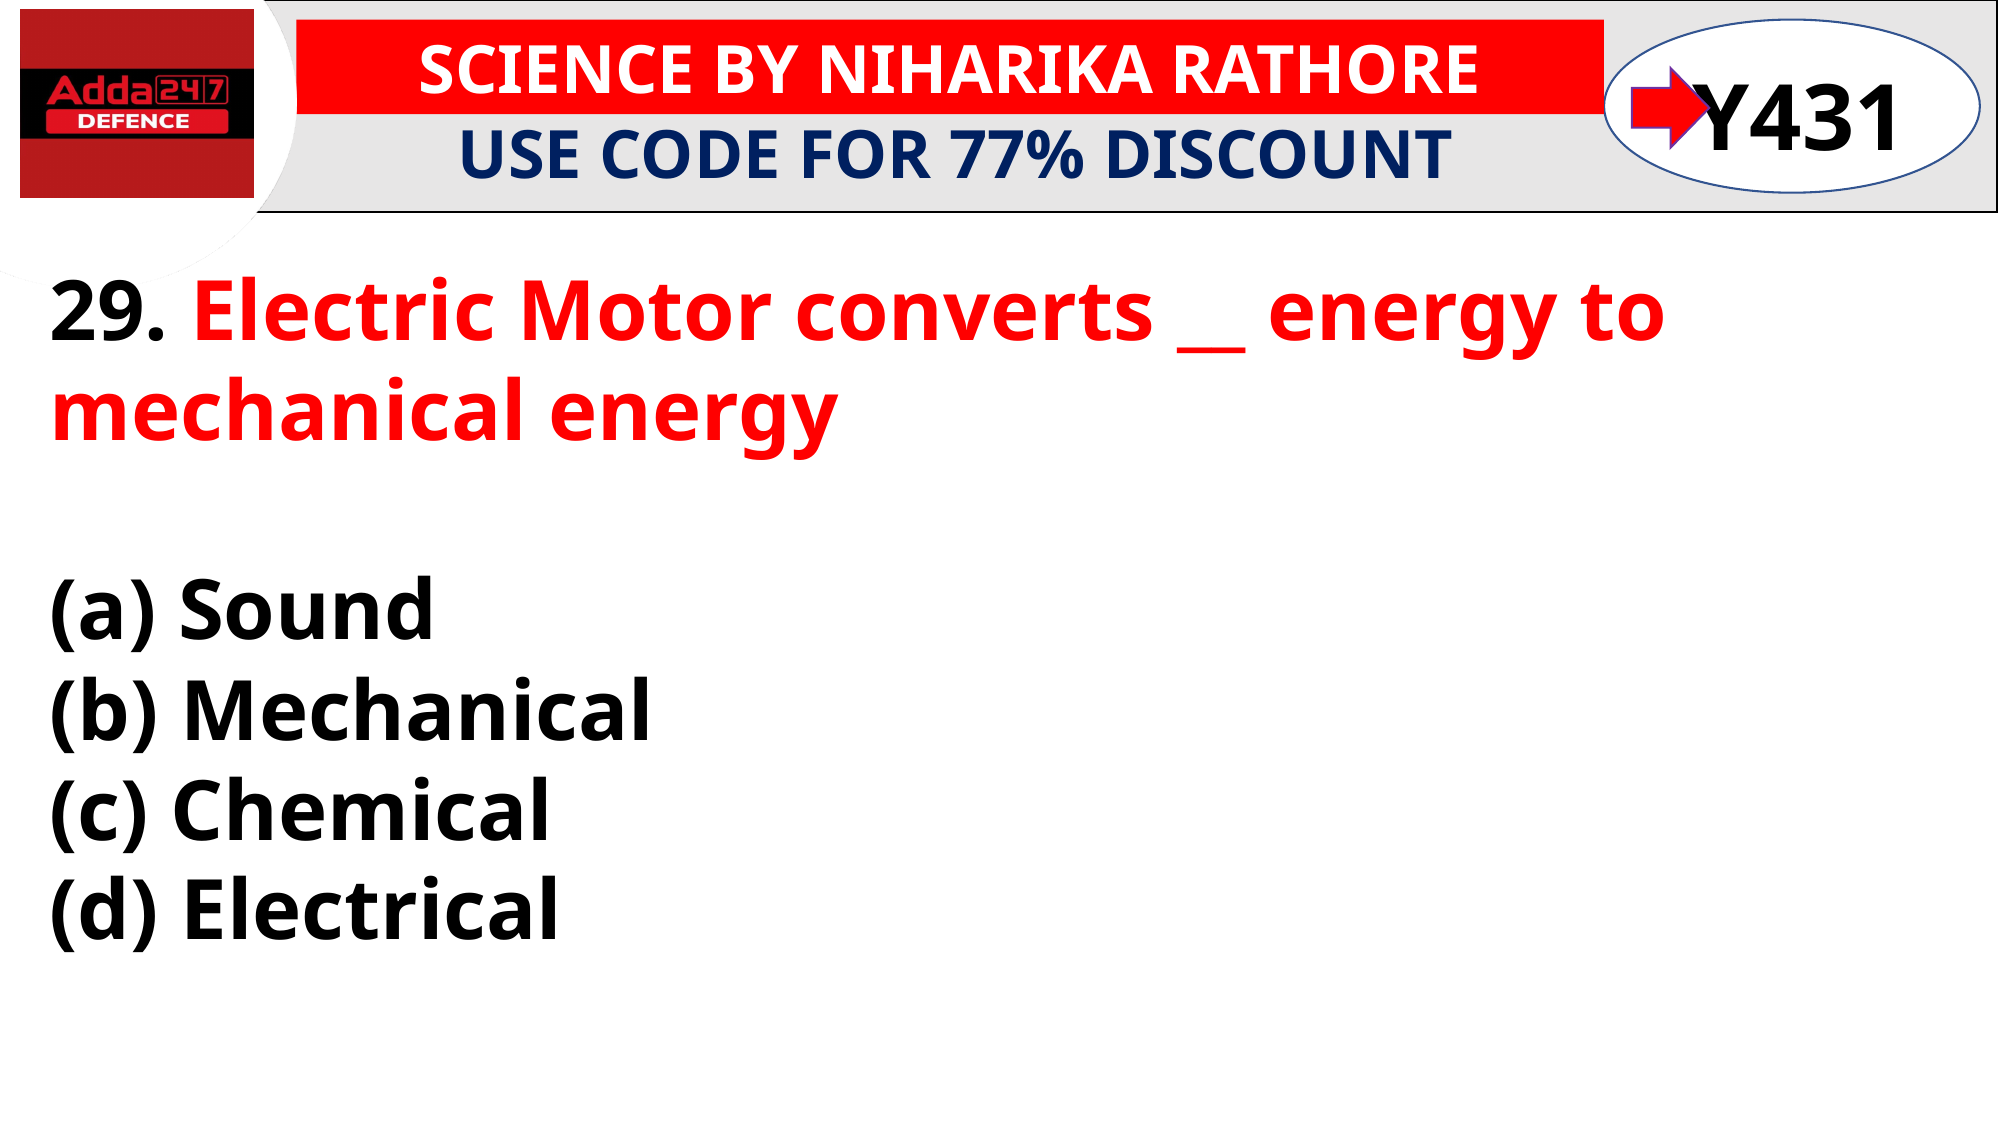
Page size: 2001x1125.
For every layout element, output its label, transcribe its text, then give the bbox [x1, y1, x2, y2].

text_box [1630, 65, 1711, 151]
text_box SCIENCE BY NIHARIKA RATHORE [297, 19, 1604, 115]
text_box [297, 0, 1998, 93]
picture [0, 0, 297, 289]
text_box 29. Electric Motor converts __ energy to mechanical energy (a) Sound (b) Mechanical (c) Chemical (d) Electrical [35, 249, 1874, 965]
text_box [1644, 18, 1939, 51]
text_box [297, 115, 1998, 213]
text_box Y431 [1606, 51, 2000, 177]
text_box USE CODE FOR 77% DISCOUNT [297, 104, 1601, 199]
text_box [1680, 177, 1904, 194]
